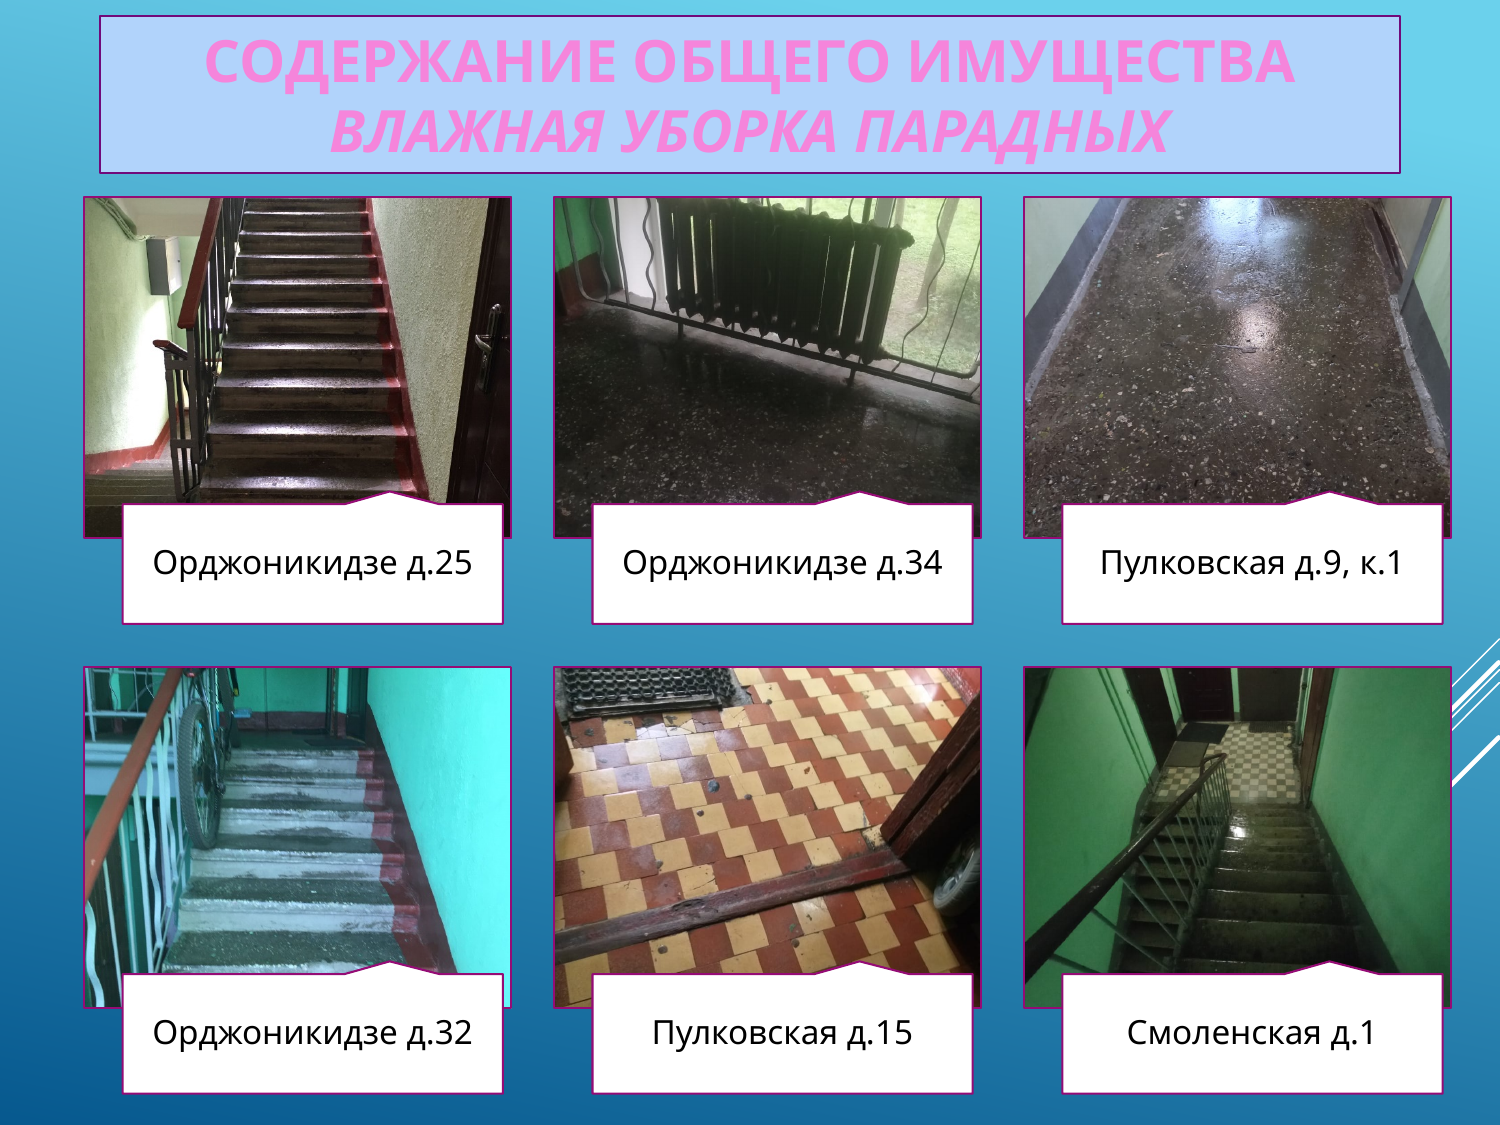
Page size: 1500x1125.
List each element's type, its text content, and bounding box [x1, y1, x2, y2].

title Содержание общего имущества Влажная уборка парадных [99, 15, 1401, 174]
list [76, 195, 1459, 1095]
